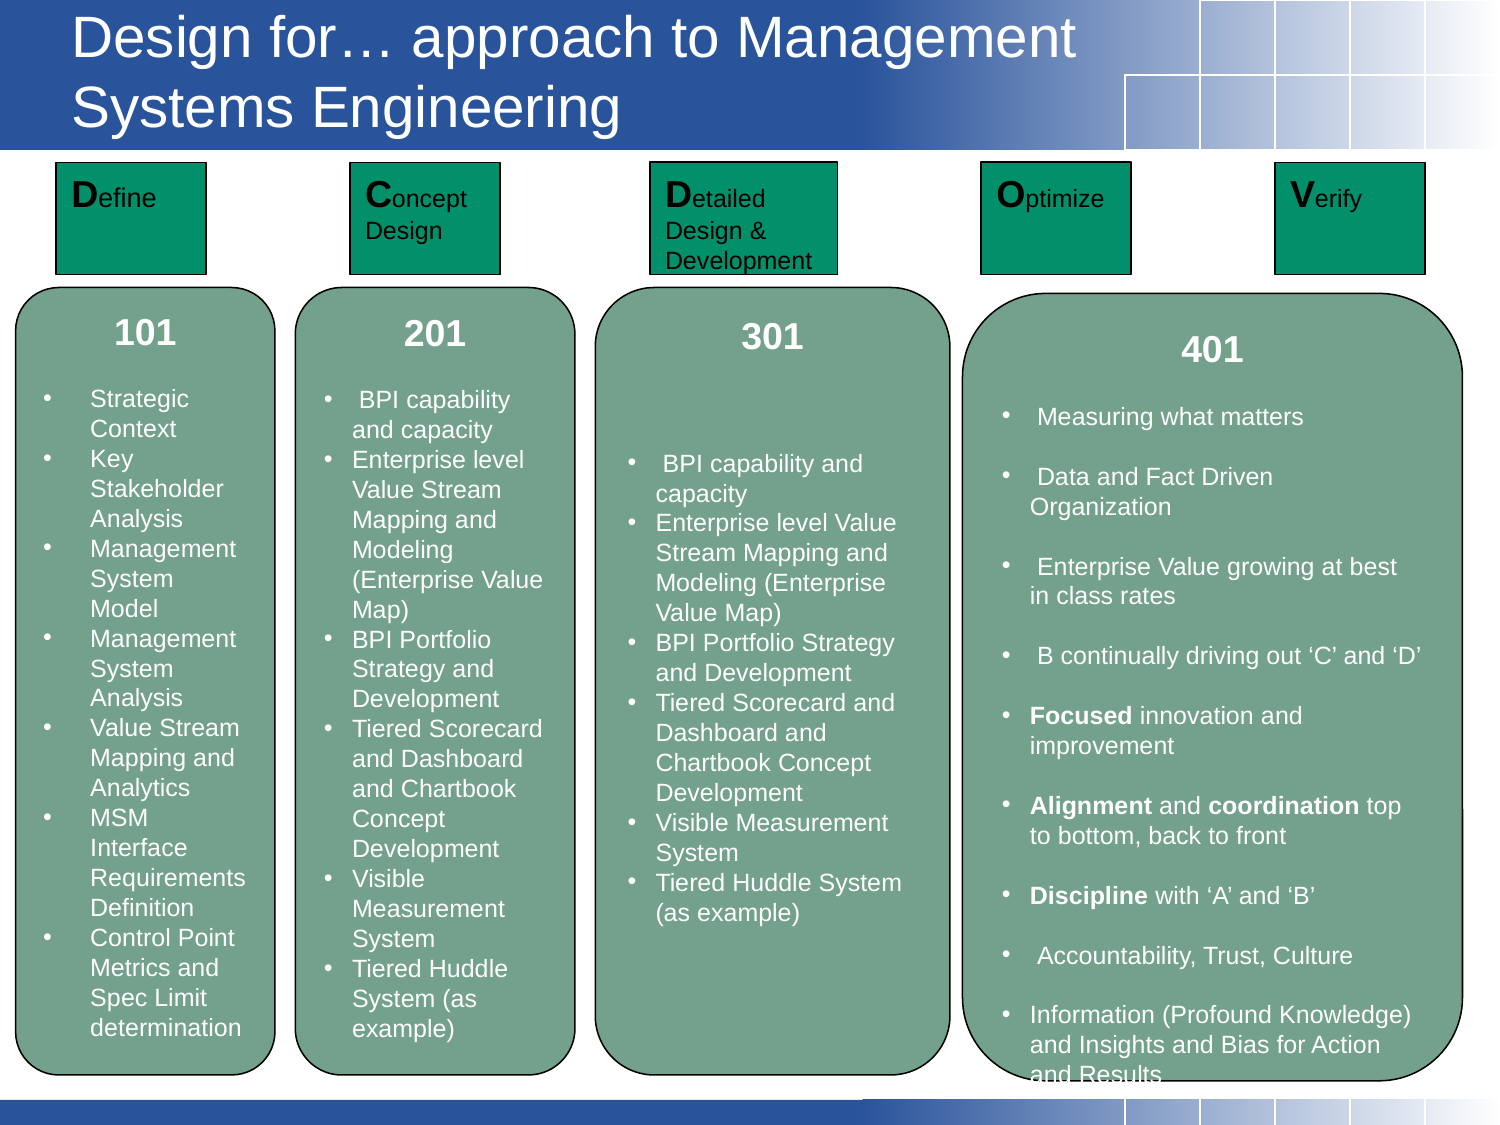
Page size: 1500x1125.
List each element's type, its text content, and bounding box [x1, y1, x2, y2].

text_box Detailed Design & Development [650, 162, 838, 275]
text_box 101 Strategic Context Key Stakeholder Analysis Management System Model Management System Analysis Value Stream Mapping and Analytics MSM Interface Requirements Definition Control Point Metrics and Spec Limit determination [15, 287, 275, 1075]
text_box Optimize [981, 162, 1132, 275]
text_box 301 BPI capability and capacity Enterprise level Value Stream Mapping and Modeling (Enterprise Value Map) BPI Portfolio Strategy and Development Tiered Scorecard and Dashboard and Chartbook Concept Development Visible Measurement System Tiered Huddle System (as example) [595, 287, 950, 1075]
title Design for… approach to Management Systems Engineering [56, 12, 1119, 125]
text_box Define [56, 162, 207, 275]
text_box Concept Design [349, 162, 500, 275]
text_box 401 Measuring what matters Data and Fact Driven Organization Enterprise Value growing at best in class rates B continually driving out ‘C’ and ‘D’ Focused innovation and improvement Alignment and coordination top to bottom, back to front Discipline with ‘A’ and ‘B’ Accountability, Trust, Culture Information (Profound Knowledge) and Insights and Bias for Action and Results [962, 293, 1463, 1081]
text_box Verify [1274, 162, 1425, 275]
text_box 201 BPI capability and capacity Enterprise level Value Stream Mapping and Modeling (Enterprise Value Map) BPI Portfolio Strategy and Development Tiered Scorecard and Dashboard and Chartbook Concept Development Visible Measurement System Tiered Huddle System (as example) [295, 287, 575, 1075]
